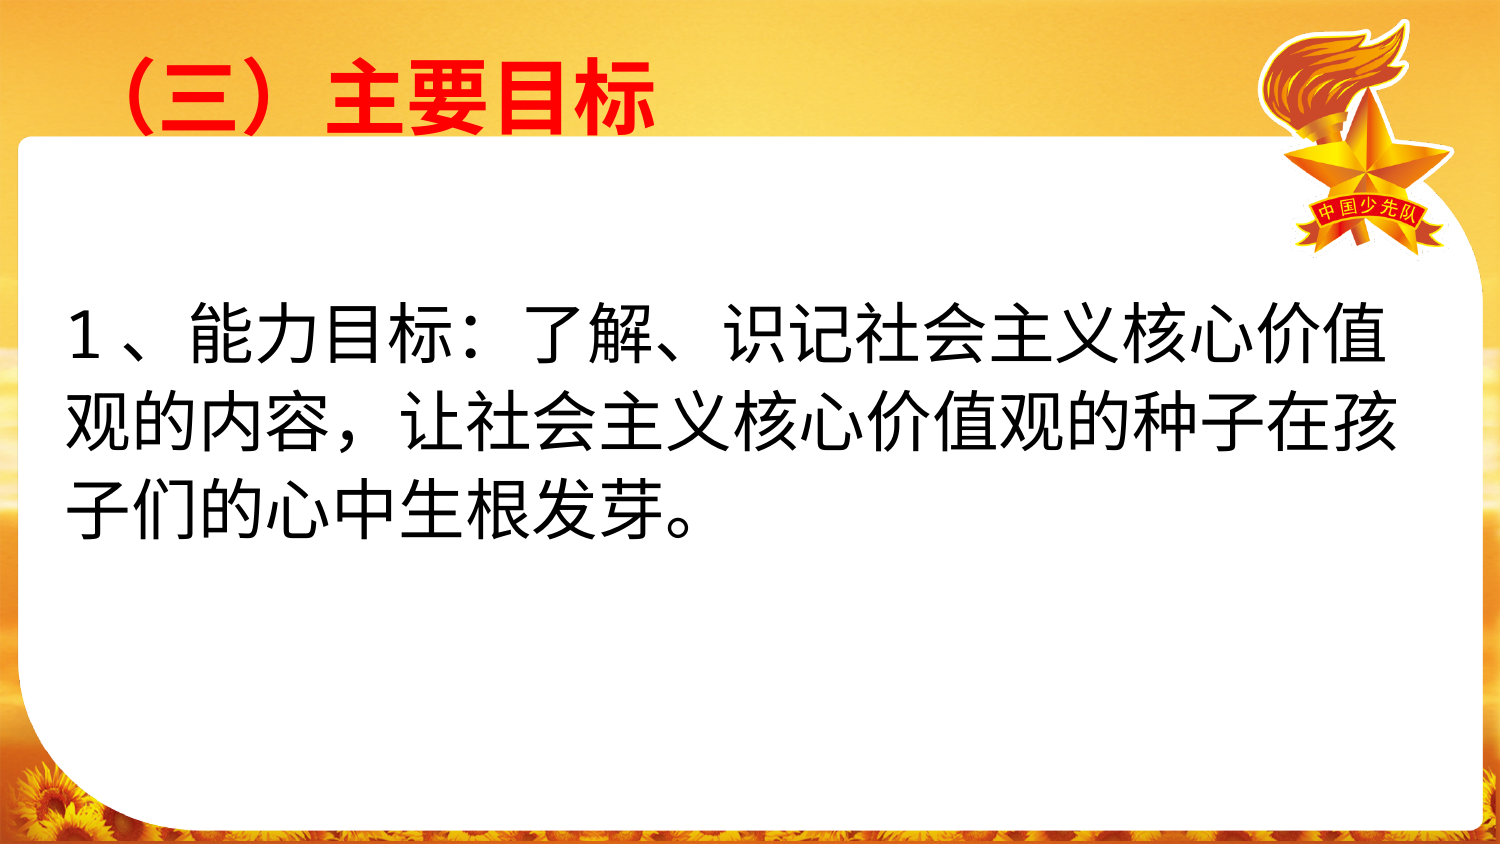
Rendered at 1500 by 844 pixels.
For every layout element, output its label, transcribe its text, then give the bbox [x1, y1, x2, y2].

text_box （三）主要目标 [59, 37, 886, 118]
picture [0, 0, 1500, 844]
text_box 1、能力目标：了解、识记社会主义核心价值观的内容，让社会主义核心价值观的种子在孩子们的心中生根发芽。 [49, 276, 1450, 556]
